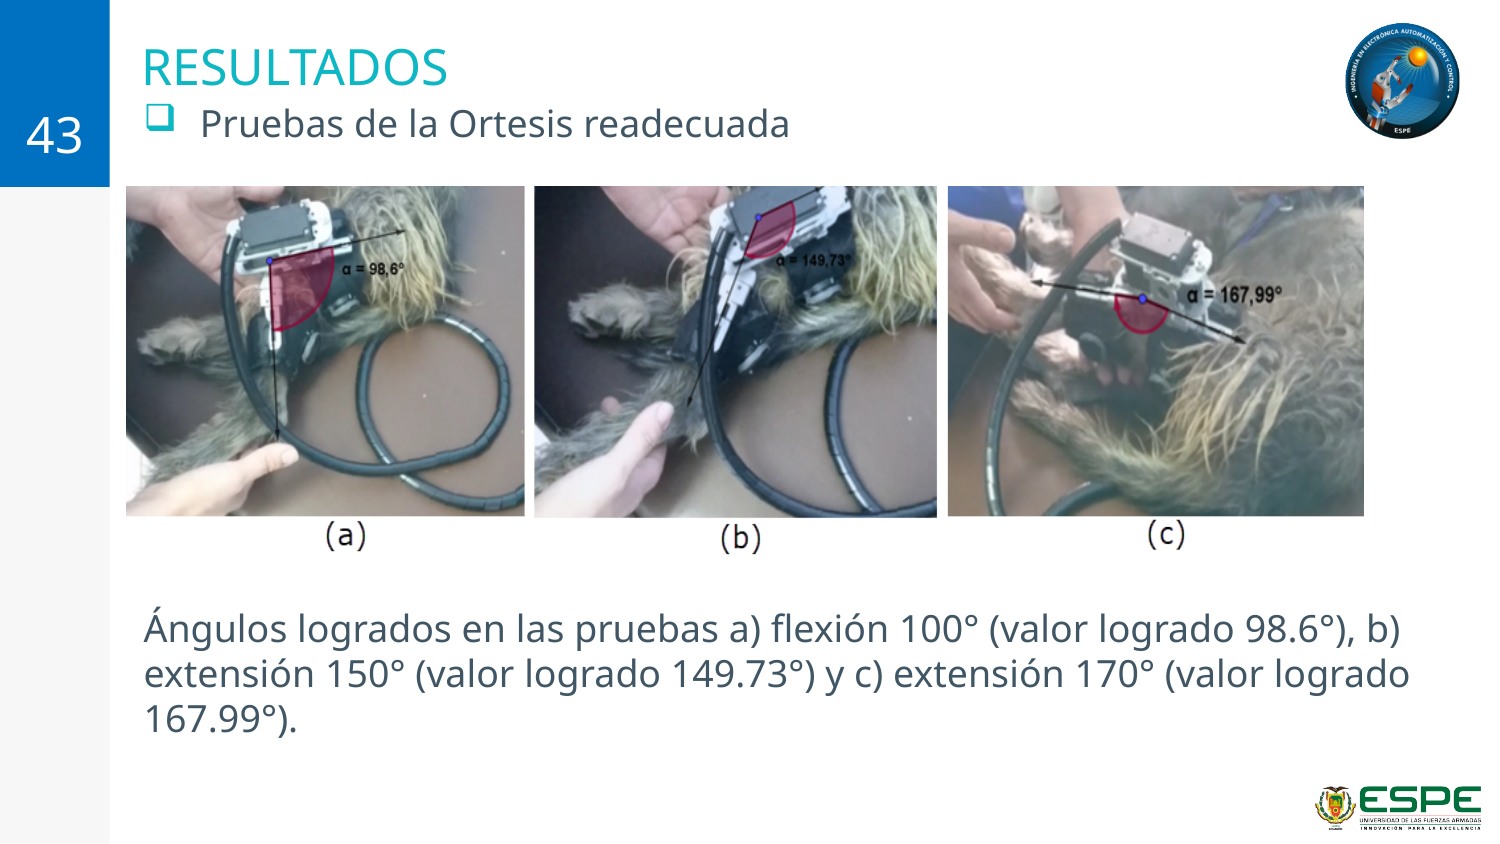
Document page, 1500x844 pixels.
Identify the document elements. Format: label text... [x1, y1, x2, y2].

list Ángulos logrados en las pruebas a) flexión 100° (valor logrado 98.6°), b) extensión 150° (valor logrado 149.73°) y c) extensión 170° (valor logrado 167.99°). [109, 590, 1447, 741]
picture [126, 186, 1364, 556]
picture [1351, 60, 1358, 84]
picture [1315, 786, 1481, 830]
list Pruebas de la Ortesis readecuada [109, 84, 1447, 152]
picture [1340, 20, 1465, 143]
title RESULTADOS [126, 25, 710, 84]
slide_number 43 [0, 0, 110, 187]
